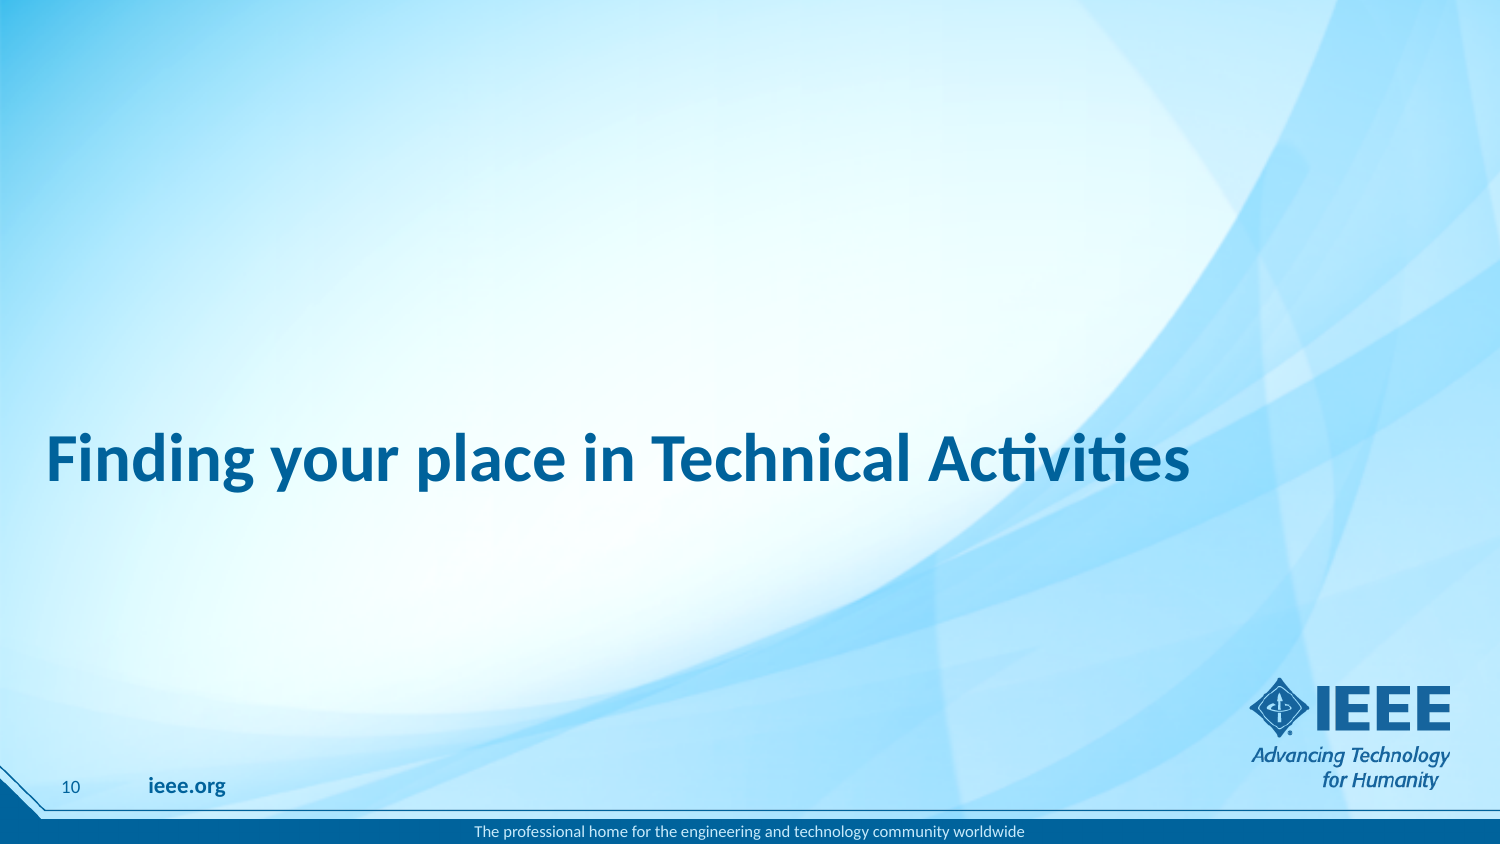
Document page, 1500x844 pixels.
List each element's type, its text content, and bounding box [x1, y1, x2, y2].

picture [0, 0, 1500, 844]
slide_number 10 [46, 763, 127, 809]
title Finding your place in Technical Activities [46, 328, 1450, 504]
